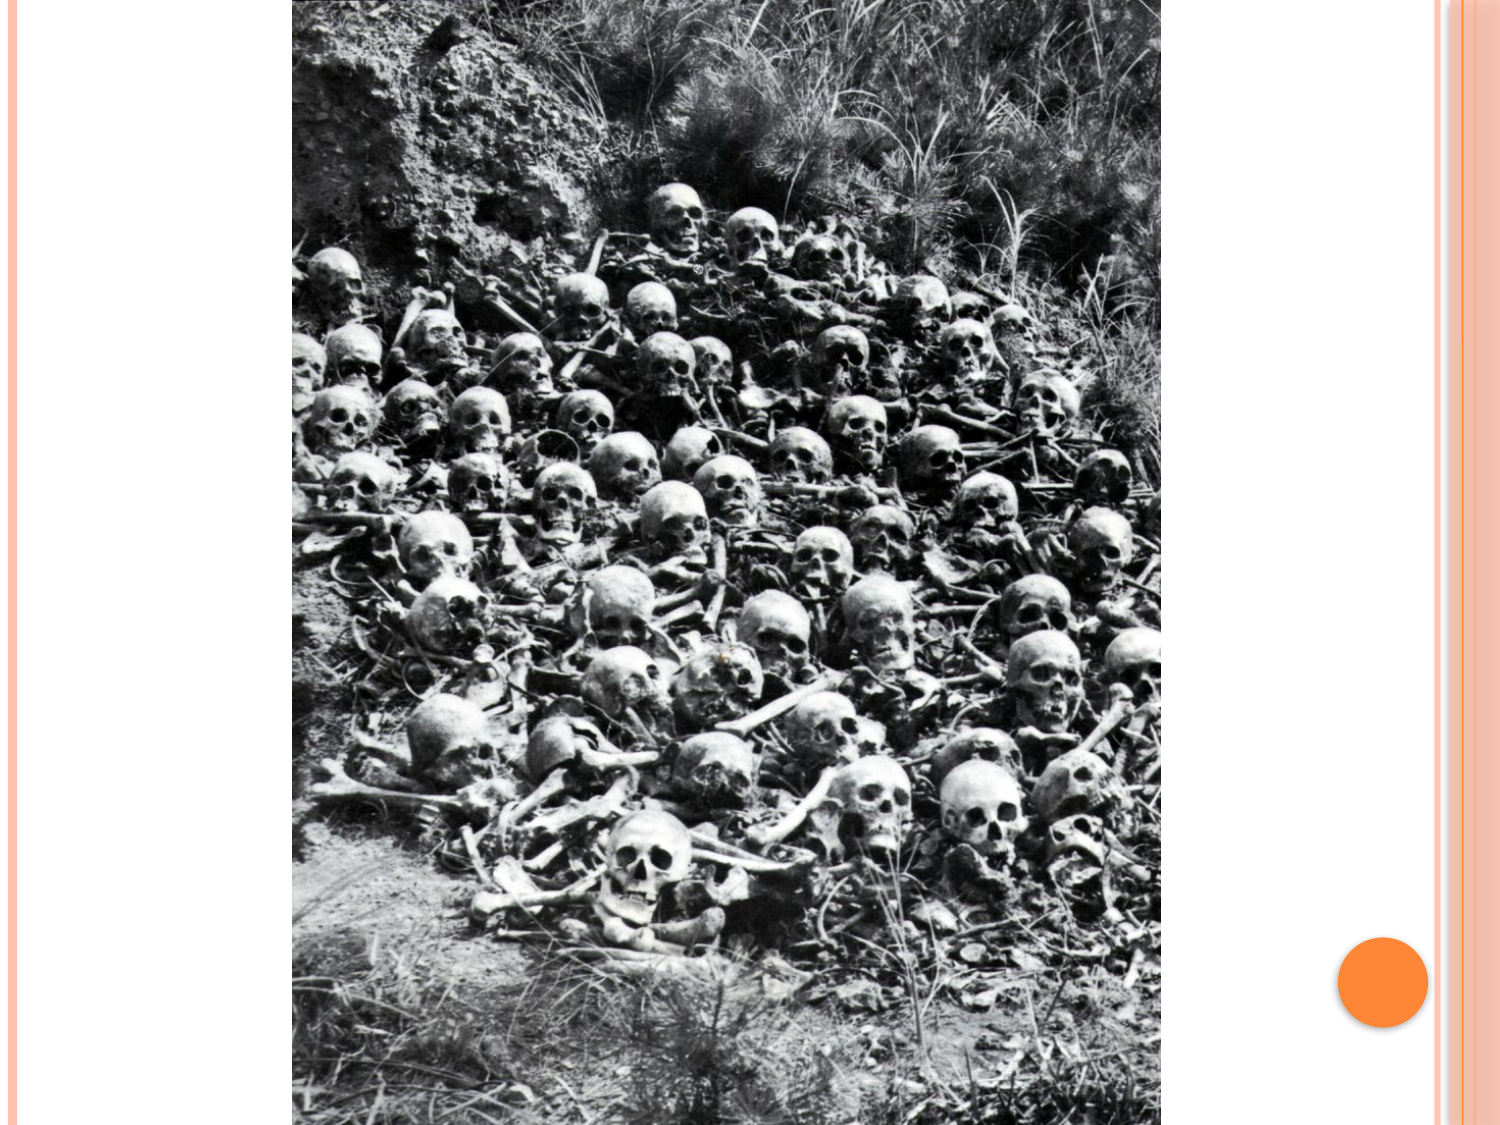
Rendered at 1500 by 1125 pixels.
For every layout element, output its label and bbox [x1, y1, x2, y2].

picture [292, 0, 1161, 1125]
